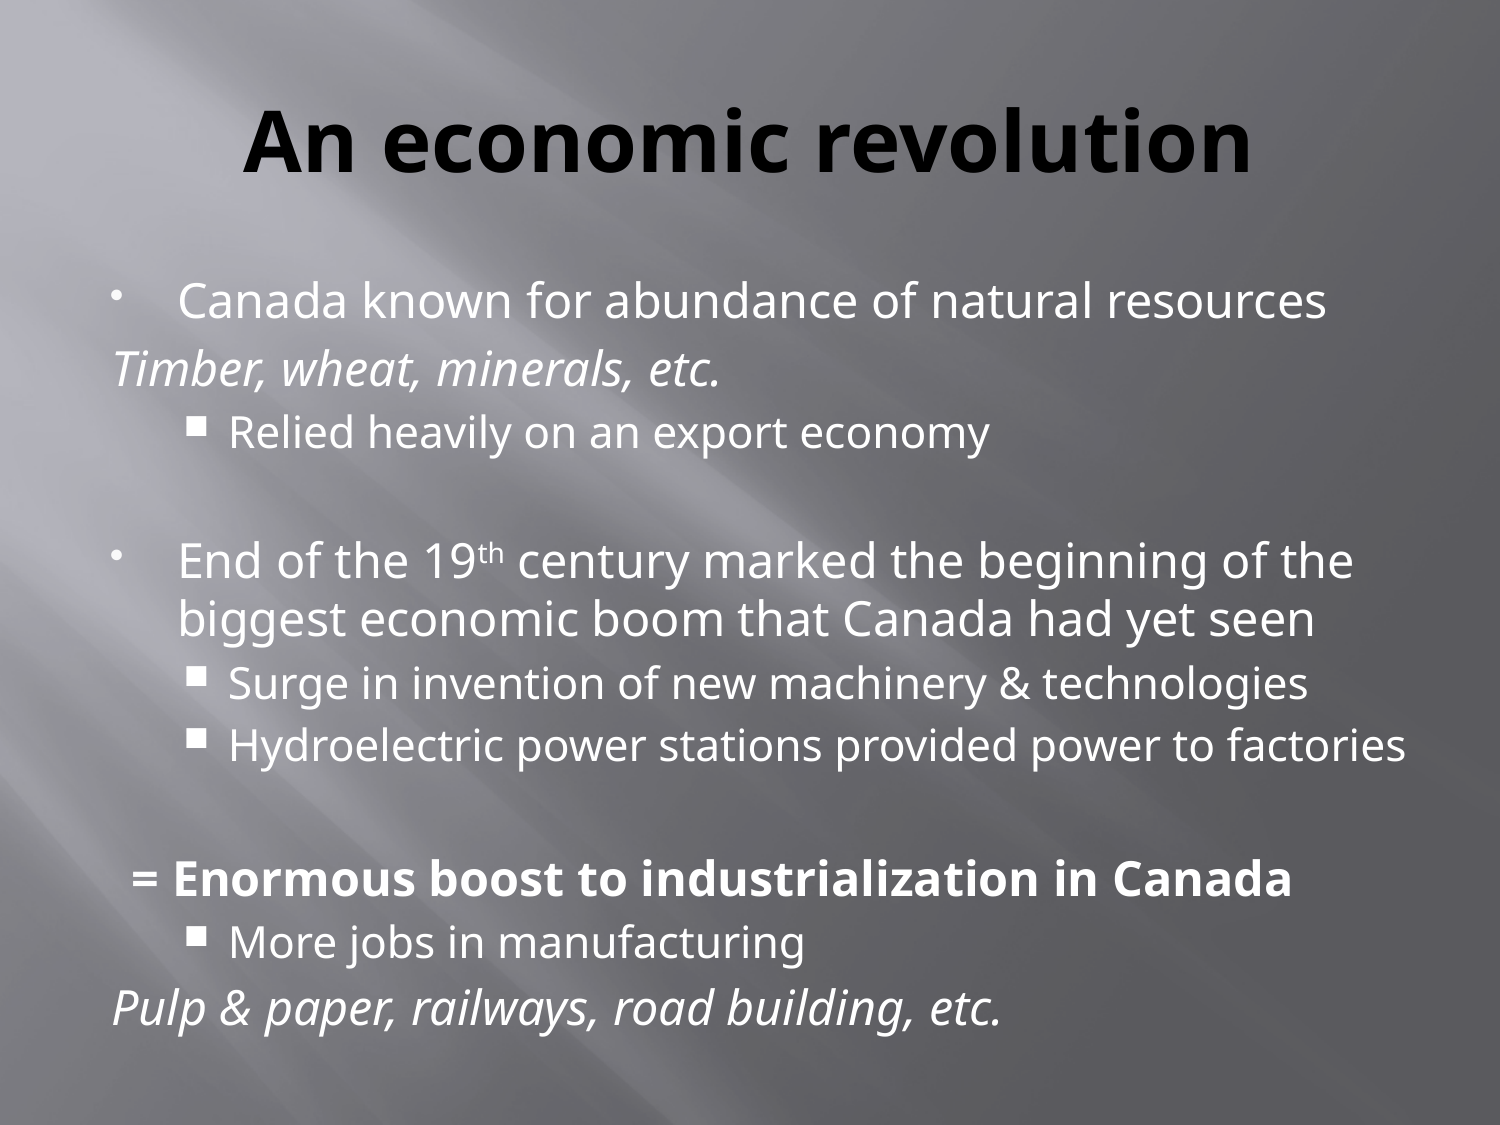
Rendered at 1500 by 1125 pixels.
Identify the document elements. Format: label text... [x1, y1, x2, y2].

title An economic revolution [75, 45, 1425, 233]
list Canada known for abundance of natural resources Timber, wheat, minerals, etc. Relied heavily on an export economy End of the 19th century marked the beginning of the biggest economic boom that Canada had yet seen Surge in invention of new machinery & technologies Hydroelectric power stations provided power to factories = Enormous boost to industrialization in Canada More jobs in manufacturing Pulp & paper, railways, road building, etc. [75, 262, 1425, 1088]
